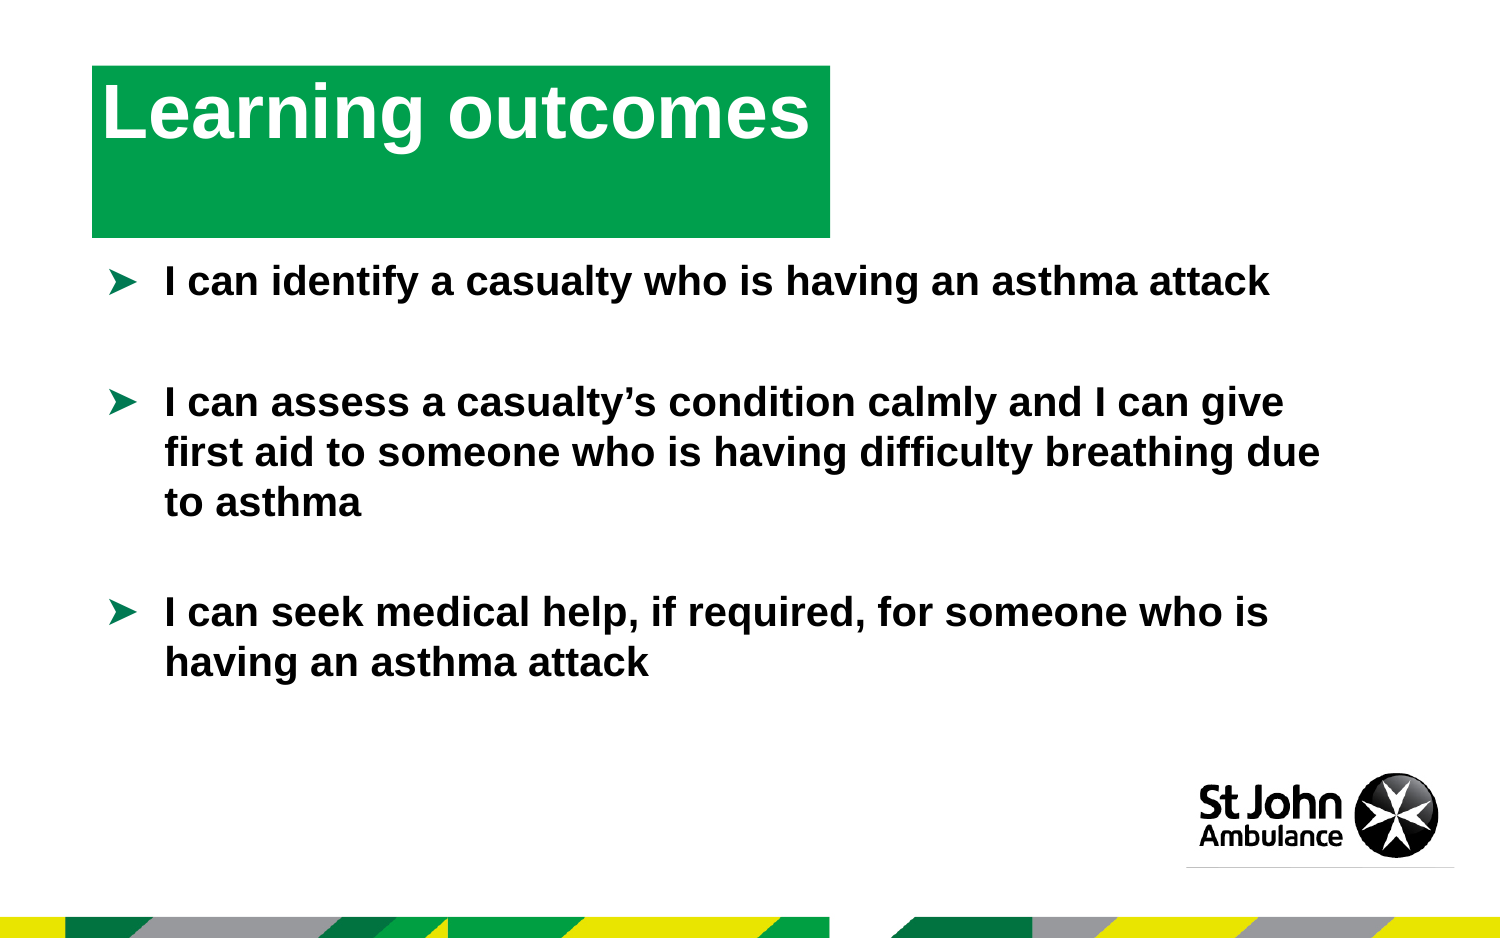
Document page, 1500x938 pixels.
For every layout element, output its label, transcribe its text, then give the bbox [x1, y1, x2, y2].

picture [0, 897, 1500, 938]
text_box I can identify a casualty who is having an asthma attack I can assess a casualty’s condition calmly and I can give first aid to someone who is having difficulty breathing due to asthma I can seek medical help, if required, for someone who is having an asthma attack [92, 247, 1357, 691]
picture [1186, 762, 1455, 868]
title Learning outcomes [92, 65, 831, 238]
